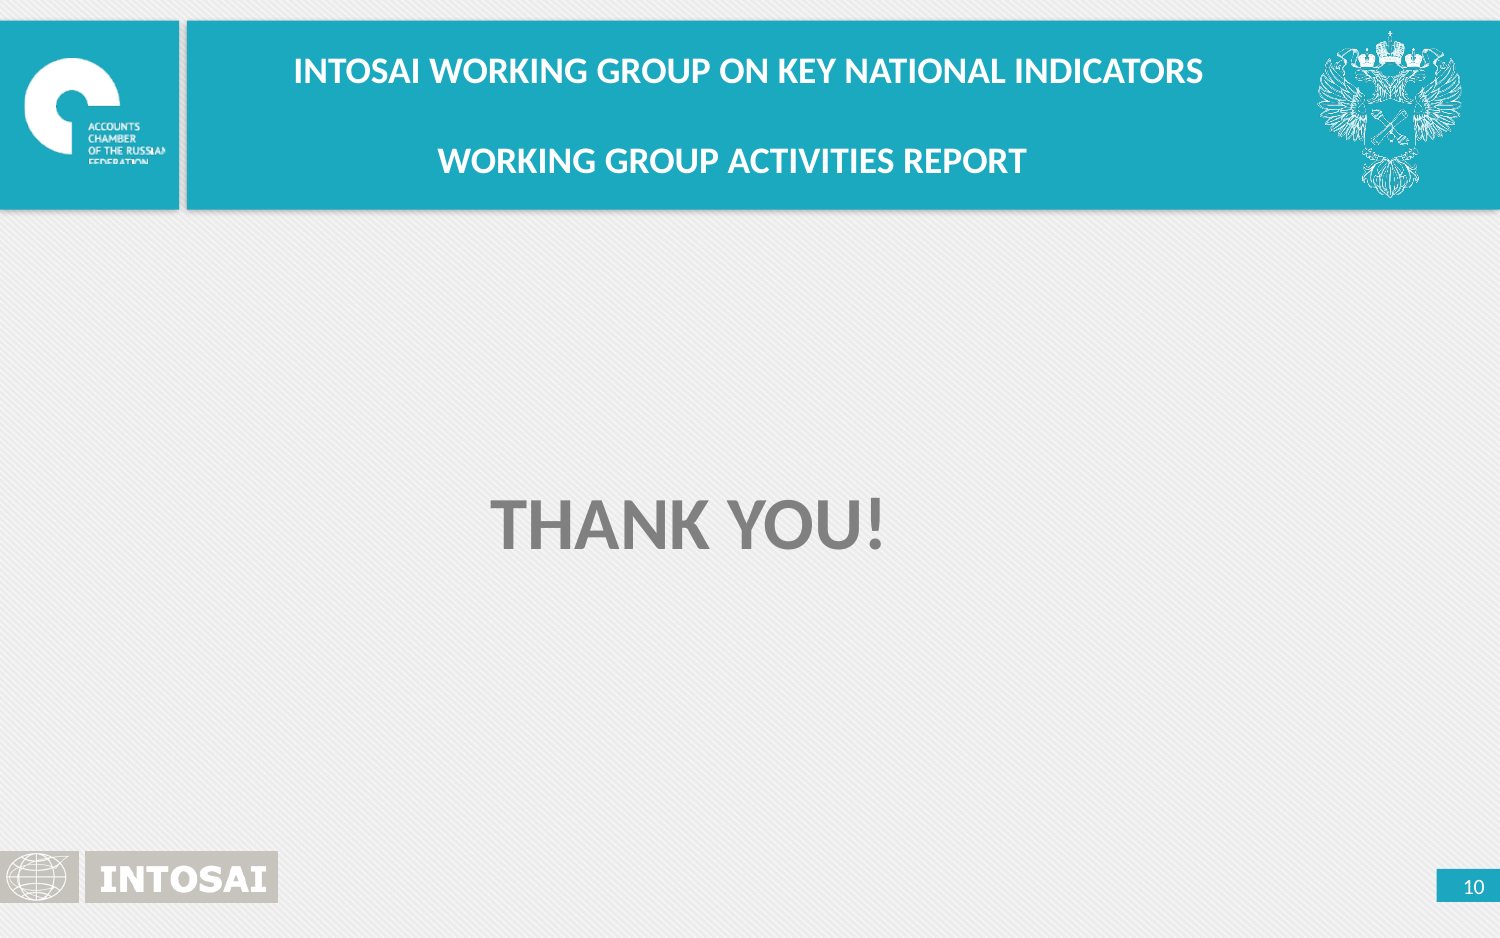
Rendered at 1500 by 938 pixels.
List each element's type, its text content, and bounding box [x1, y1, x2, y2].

picture [0, 0, 1500, 938]
text_box INTOSAI WORKING GROUP ON KEY NATIONAL INDICATORS [278, 38, 1261, 99]
text_box WORKING GROUP ACTIVITIES REPORT [414, 128, 1051, 188]
text_box THANK YOU! [475, 467, 924, 572]
